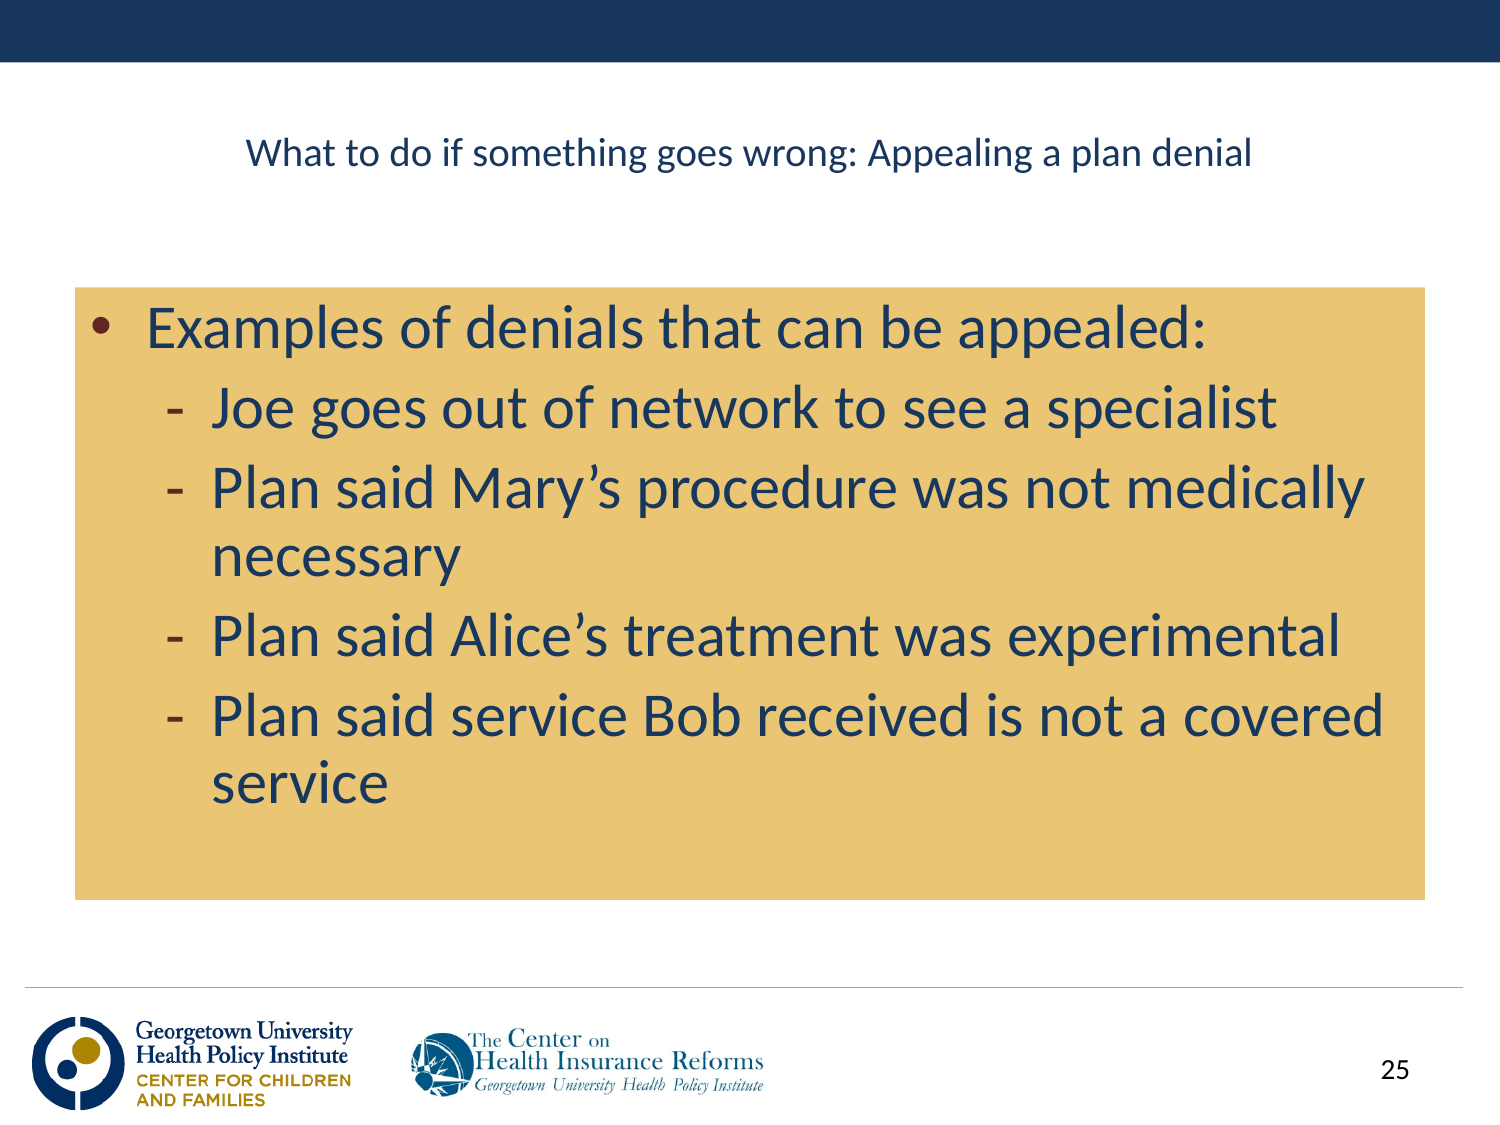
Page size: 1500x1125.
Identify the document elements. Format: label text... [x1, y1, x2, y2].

picture [3, 1003, 783, 1125]
list Examples of denials that can be appealed: Joe goes out of network to see a specialist Plan said Mary’s procedure was not medically necessary Plan said Alice’s treatment was experimental Plan said service Bob received is not a covered service [75, 287, 1425, 900]
title What to do if something goes wrong: Appealing a plan denial [75, 75, 1425, 233]
slide_number 25 [1350, 1042, 1425, 1103]
